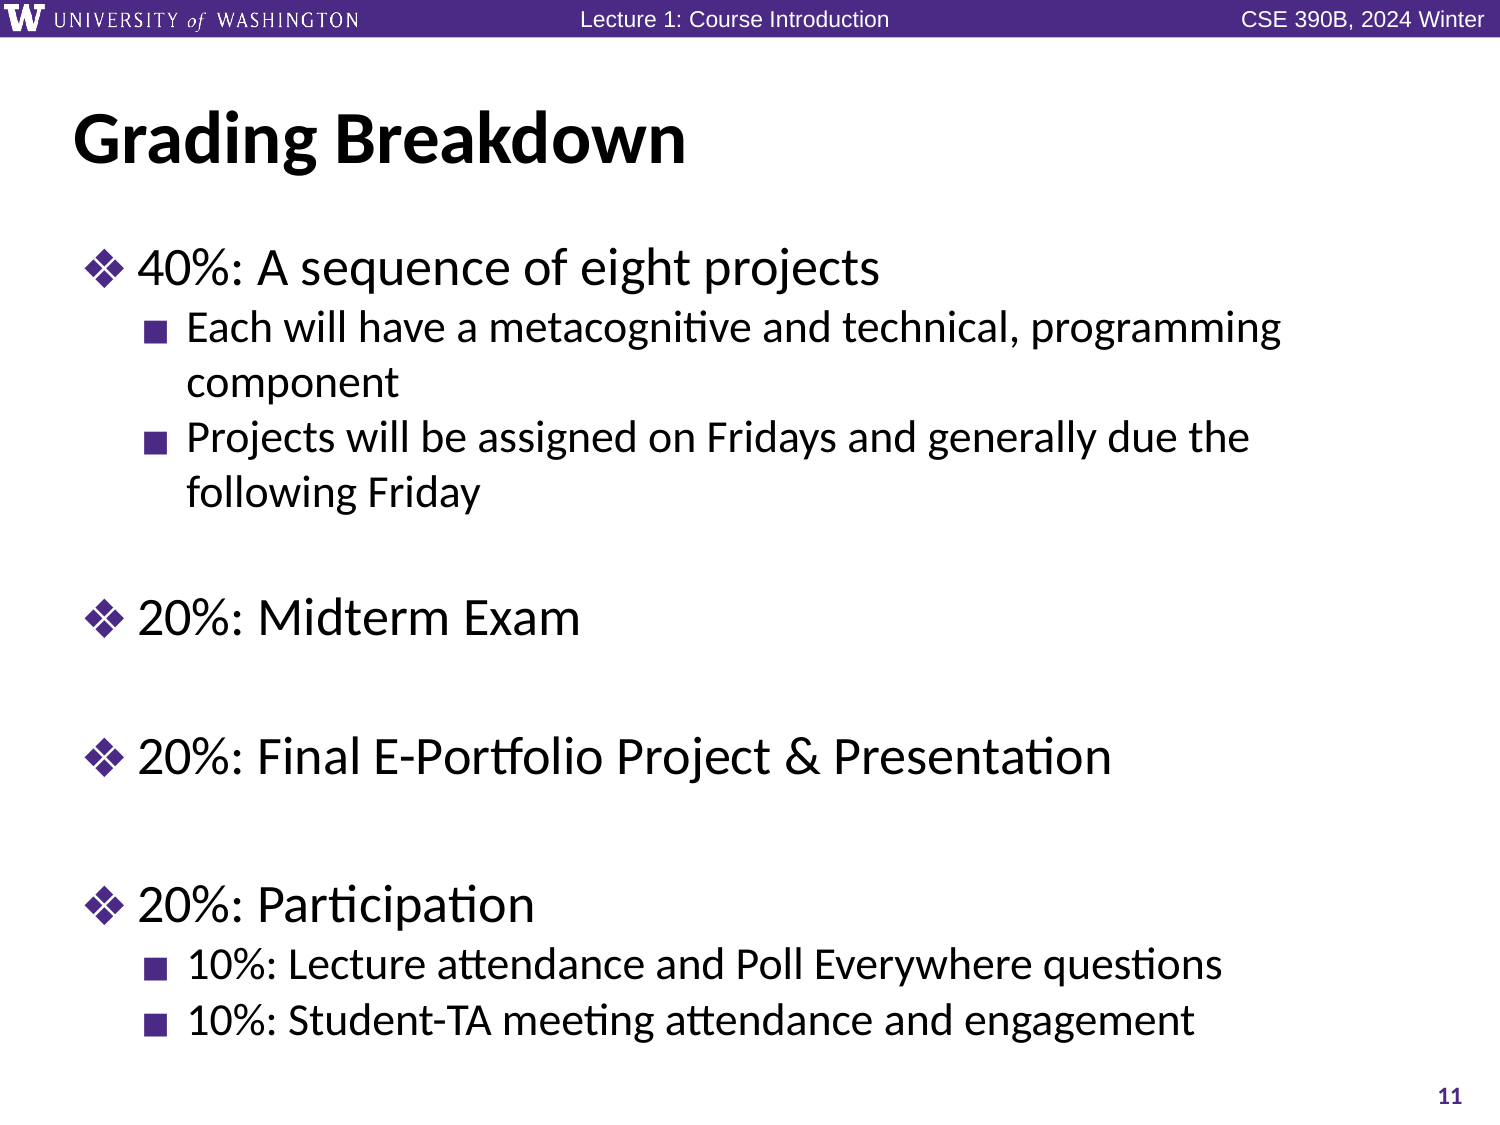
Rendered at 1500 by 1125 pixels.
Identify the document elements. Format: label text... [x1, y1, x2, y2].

picture [4, 4, 358, 32]
slide_number 11 [1400, 1065, 1500, 1125]
title Grading Breakdown [58, 71, 1438, 197]
list 40%: A sequence of eight projects Each will have a metacognitive and technical, programming component Projects will be assigned on Fridays and generally due the following Friday 20%: Midterm Exam 20%: Final E-Portfolio Project & Presentation 20%: Participation 10%: Lecture attendance and Poll Everywhere questions 10%: Student-TA meeting attendance and engagement [65, 223, 1438, 1040]
